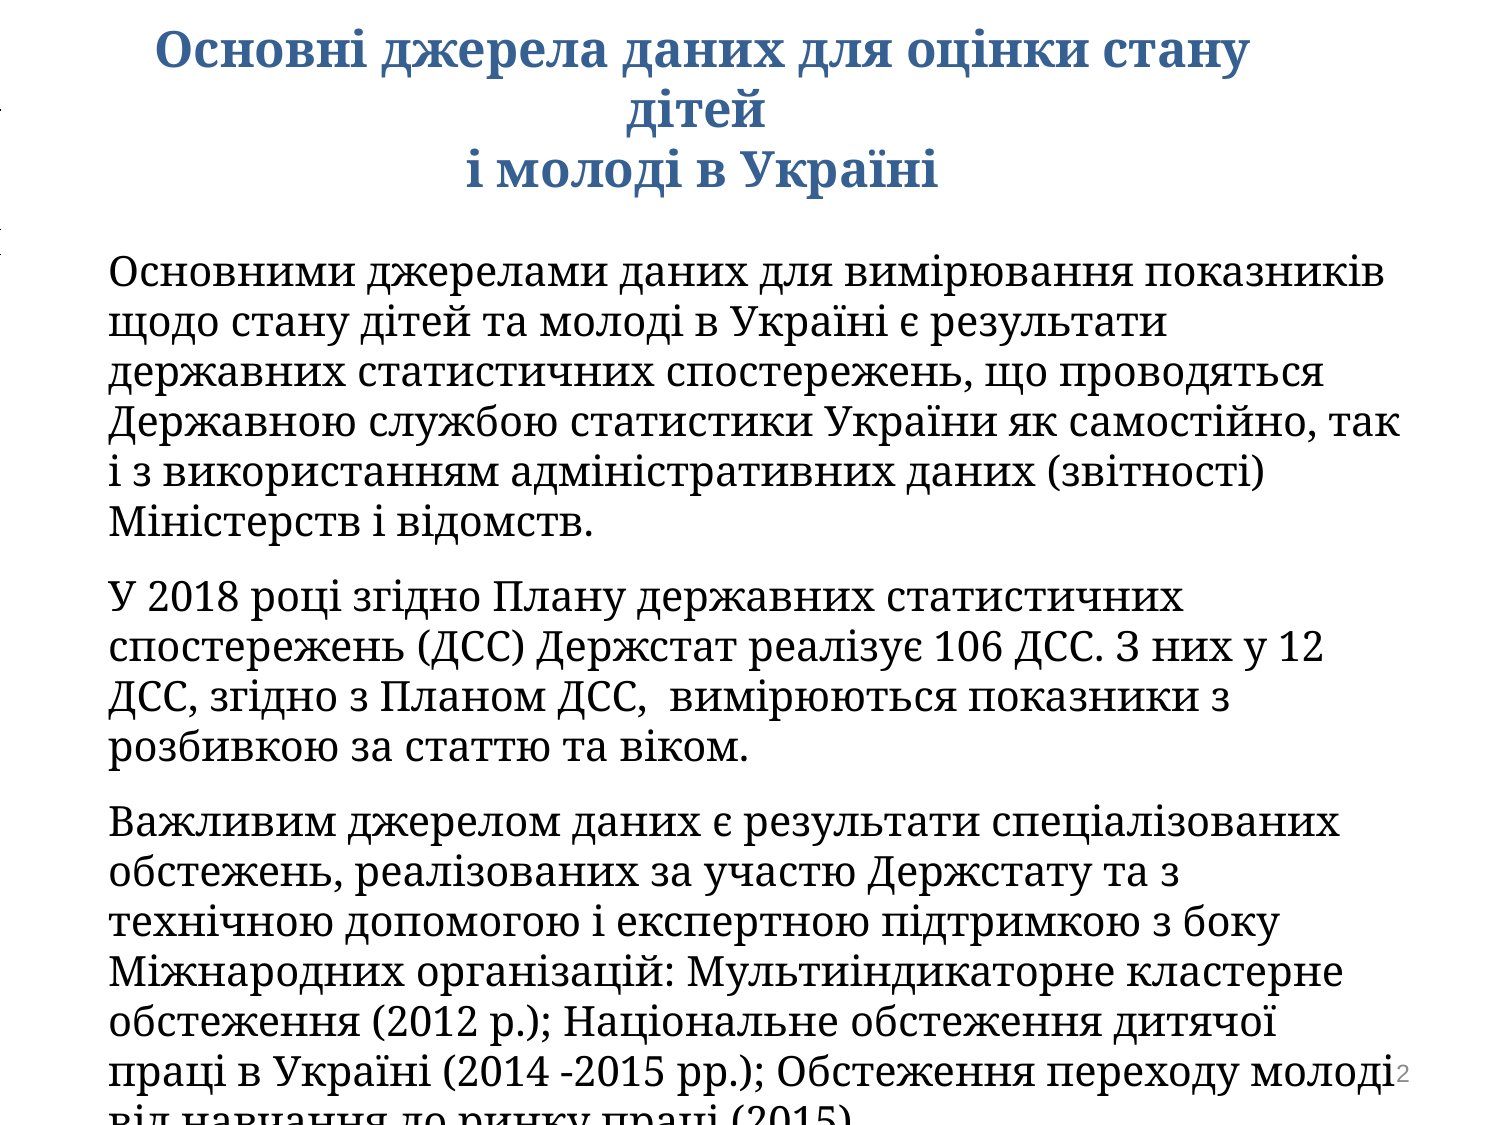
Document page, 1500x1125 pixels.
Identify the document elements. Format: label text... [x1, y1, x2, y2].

text_box Основними джерелами даних для вимірювання показників щодо стану дітей та молоді в Україні є результати державних статистичних спостережень, що проводяться Державною службою статистики України як самостійно, так і з використанням адміністративних даних (звітності) Міністерств і відомств. У 2018 році згідно Плану державних статистичних спостережень (ДСС) Держстат реалізує 106 ДСС. З них у 12 ДСС, згідно з Планом ДСС, вимірюються показники з розбивкою за статтю та віком. Важливим джерелом даних є результати спеціалізованих обстежень, реалізованих за участю Держстату та з технічною допомогою і експертною підтримкою з боку Міжнародних організацій: Мультиіндикаторне кластерне обстеження (2012 р.); Національне обстеження дитячої праці в Україні (2014 -2015 рр.); Обстеження переходу молоді від навчання до ринку праці (2015). [93, 236, 1417, 1125]
text_box Основні джерела даних для оцінки стану дітей і молоді в Україні [88, 10, 1317, 206]
slide_number 2 [1074, 1042, 1425, 1103]
